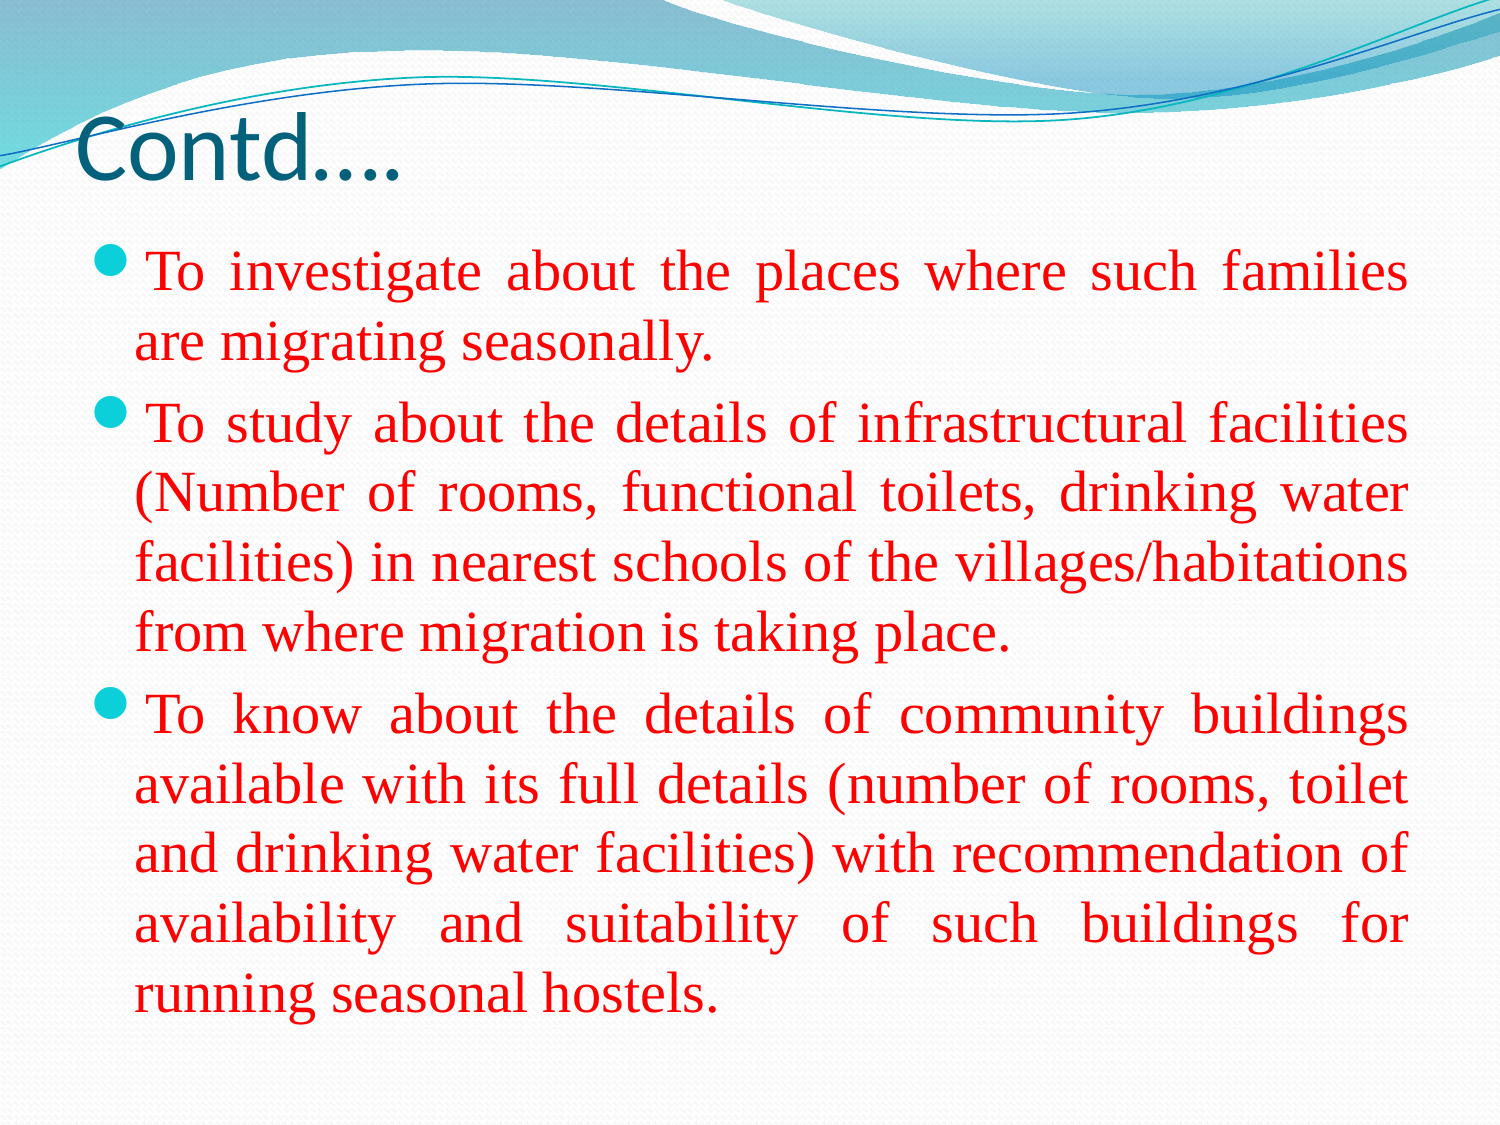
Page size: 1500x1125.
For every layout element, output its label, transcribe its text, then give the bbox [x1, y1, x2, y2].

list To investigate about the places where such families are migrating seasonally. To study about the details of infrastructural facilities (Number of rooms, functional toilets, drinking water facilities) in nearest schools of the villages/habitations from where migration is taking place. To know about the details of community buildings available with its full details (number of rooms, toilet and drinking water facilities) with recommendation of availability and suitability of such buildings for running seasonal hostels. [75, 224, 1425, 1038]
title Contd…. [75, 75, 1425, 200]
